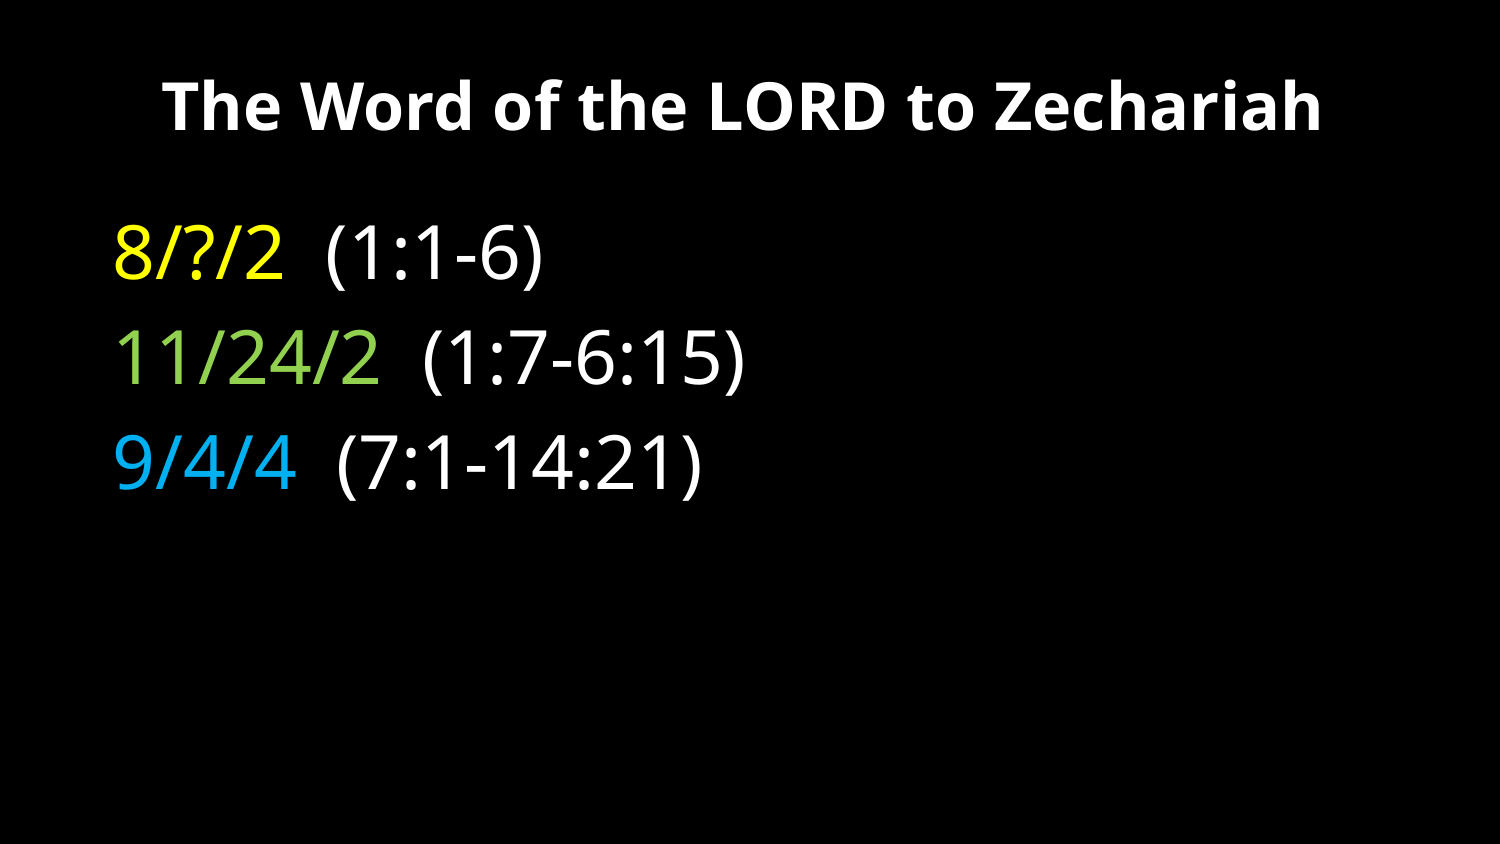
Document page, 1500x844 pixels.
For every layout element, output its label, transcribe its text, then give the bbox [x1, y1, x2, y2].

list 8/?/2 (1:1-6) 11/24/2 (1:7-6:15) 9/4/4 (7:1-14:21) [75, 196, 1425, 777]
title The Word of the LORD to Zechariah [24, 33, 1463, 175]
